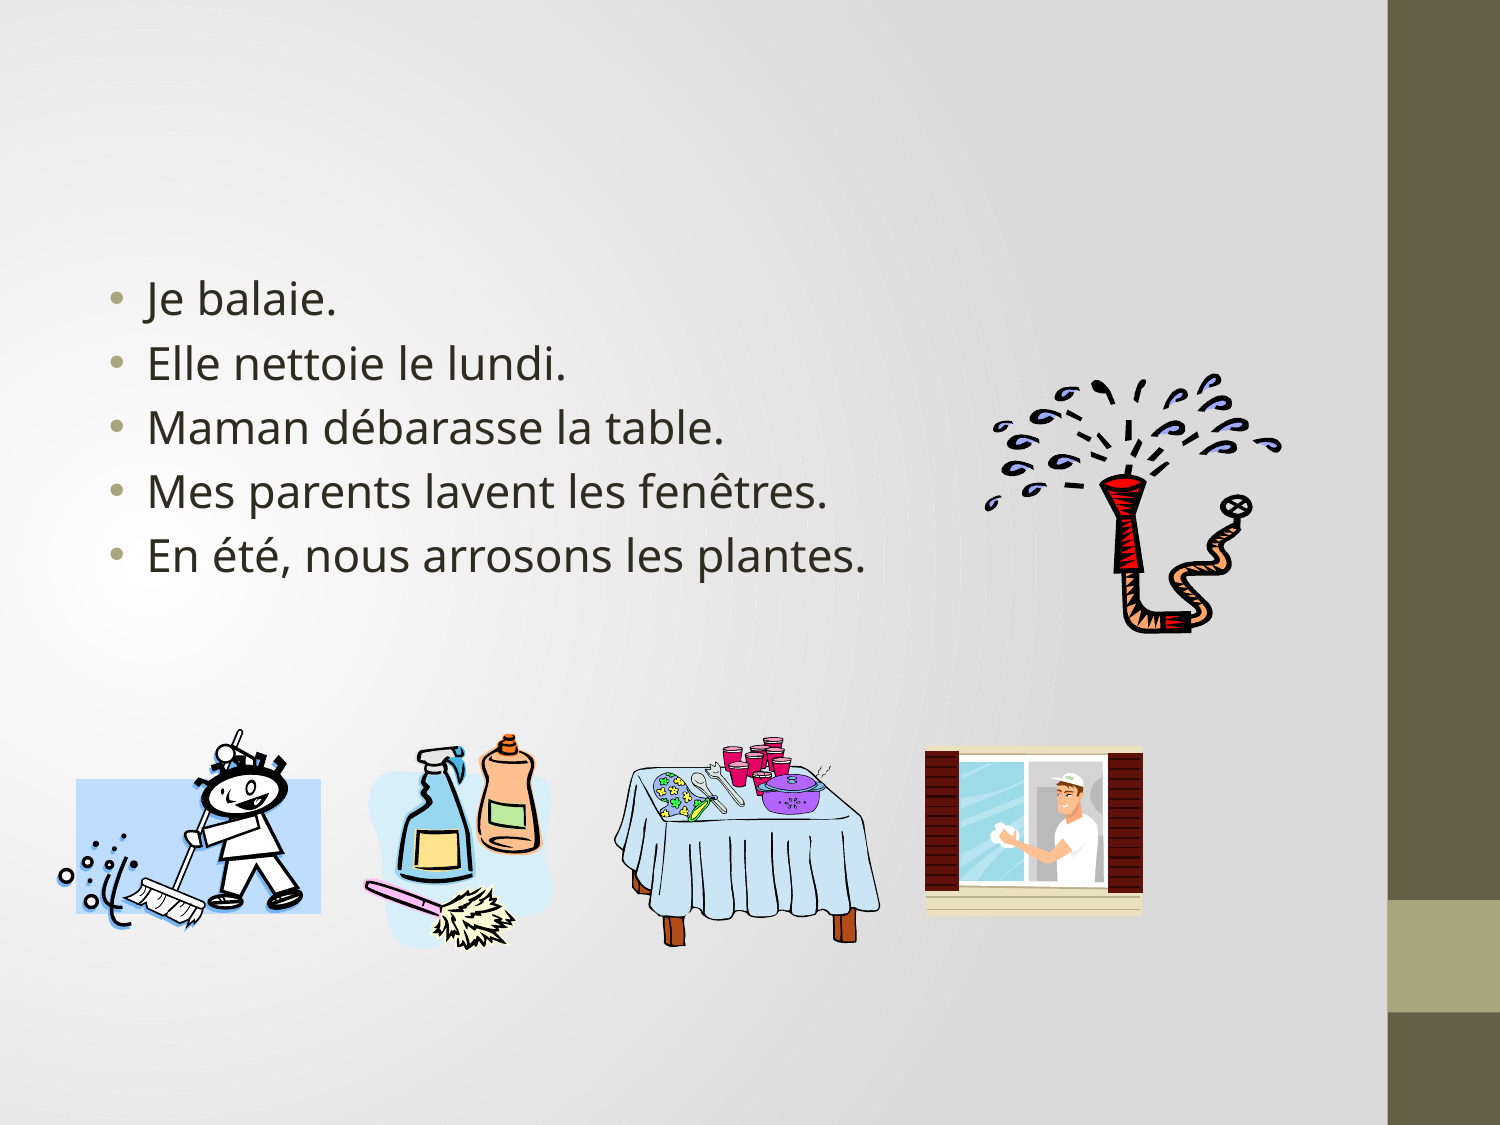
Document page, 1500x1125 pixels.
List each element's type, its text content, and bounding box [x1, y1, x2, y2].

picture [984, 373, 1283, 635]
picture [923, 744, 1144, 917]
list Je balaie. Elle nettoie le lundi. Maman débarasse la table. Mes parents lavent les fenêtres. En été, nous arrosons les plantes. [75, 262, 1325, 1050]
picture [611, 736, 881, 951]
picture [56, 728, 322, 933]
picture [361, 733, 555, 954]
